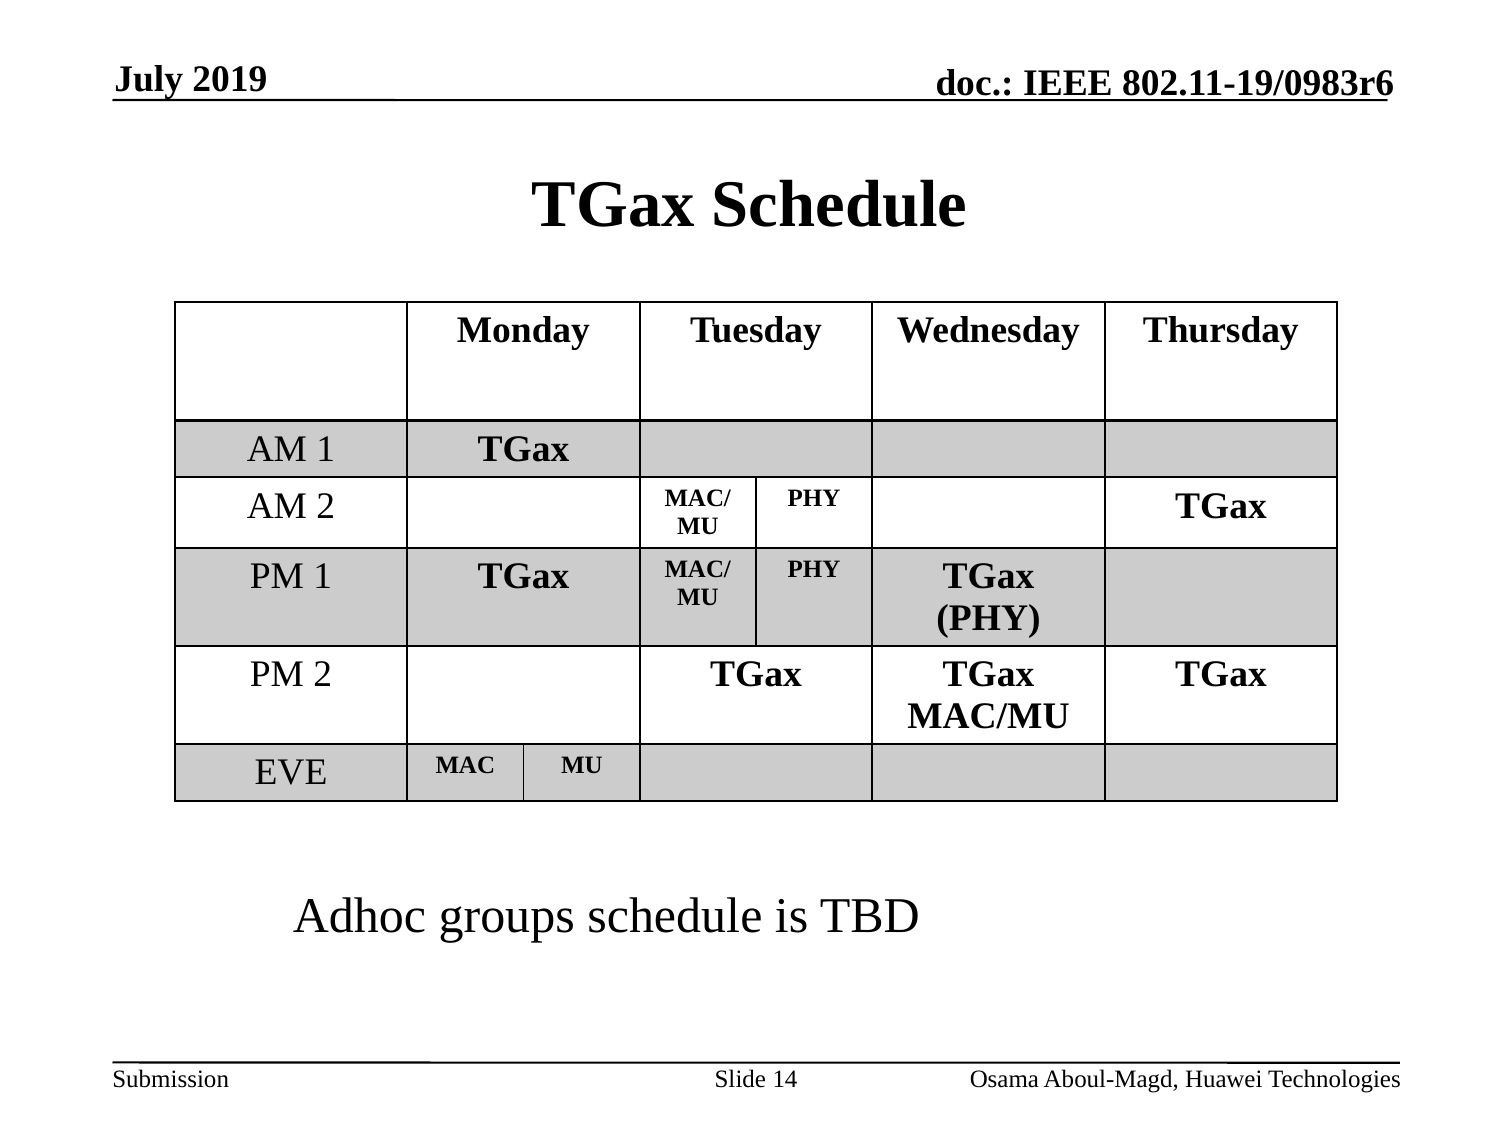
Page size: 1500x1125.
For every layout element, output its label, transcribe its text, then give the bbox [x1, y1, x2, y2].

table_header Thursday [1106, 303, 1336, 419]
table_cell [1106, 422, 1336, 476]
table_cell [408, 478, 639, 547]
table_cell MAC [408, 745, 523, 800]
table_cell MAC/MU [641, 478, 755, 547]
table_header Wednesday [873, 303, 1104, 419]
table_header Monday [408, 303, 639, 419]
table_cell PHY [757, 549, 871, 645]
table_header Tuesday [641, 303, 871, 419]
table_cell TGax MAC/MU [873, 647, 1104, 743]
slide_number Slide 14 [712, 1061, 800, 1123]
table_cell AM 1 [176, 422, 406, 476]
table_header [176, 303, 406, 419]
table_cell PHY [757, 478, 871, 547]
table_cell TGax [1106, 647, 1336, 743]
table_cell PM 1 [176, 549, 406, 645]
table_cell [641, 745, 871, 800]
table_cell AM 2 [176, 478, 406, 547]
table_cell [873, 422, 1104, 476]
table_cell PM 2 [176, 647, 406, 743]
table_cell MAC/MU [641, 549, 755, 645]
table_cell TGax (PHY) [873, 549, 1104, 645]
table_cell TGax [408, 549, 639, 645]
table_cell MU [524, 745, 639, 800]
table_cell [1106, 745, 1336, 800]
table_cell [873, 478, 1104, 547]
table_cell TGax [641, 647, 871, 743]
text_box Adhoc groups schedule is TBD [278, 874, 935, 950]
table_cell [408, 647, 639, 743]
table_cell EVE [176, 745, 406, 800]
title TGax Schedule [112, 112, 1388, 288]
table_cell [641, 422, 871, 476]
table_cell [873, 745, 1104, 800]
table_cell TGax [1106, 478, 1336, 547]
table_cell [1106, 549, 1336, 645]
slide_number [114, 54, 423, 100]
table_cell TGax [408, 422, 639, 476]
footer Osama Aboul-Magd, Huawei Technologies [878, 1061, 1402, 1093]
